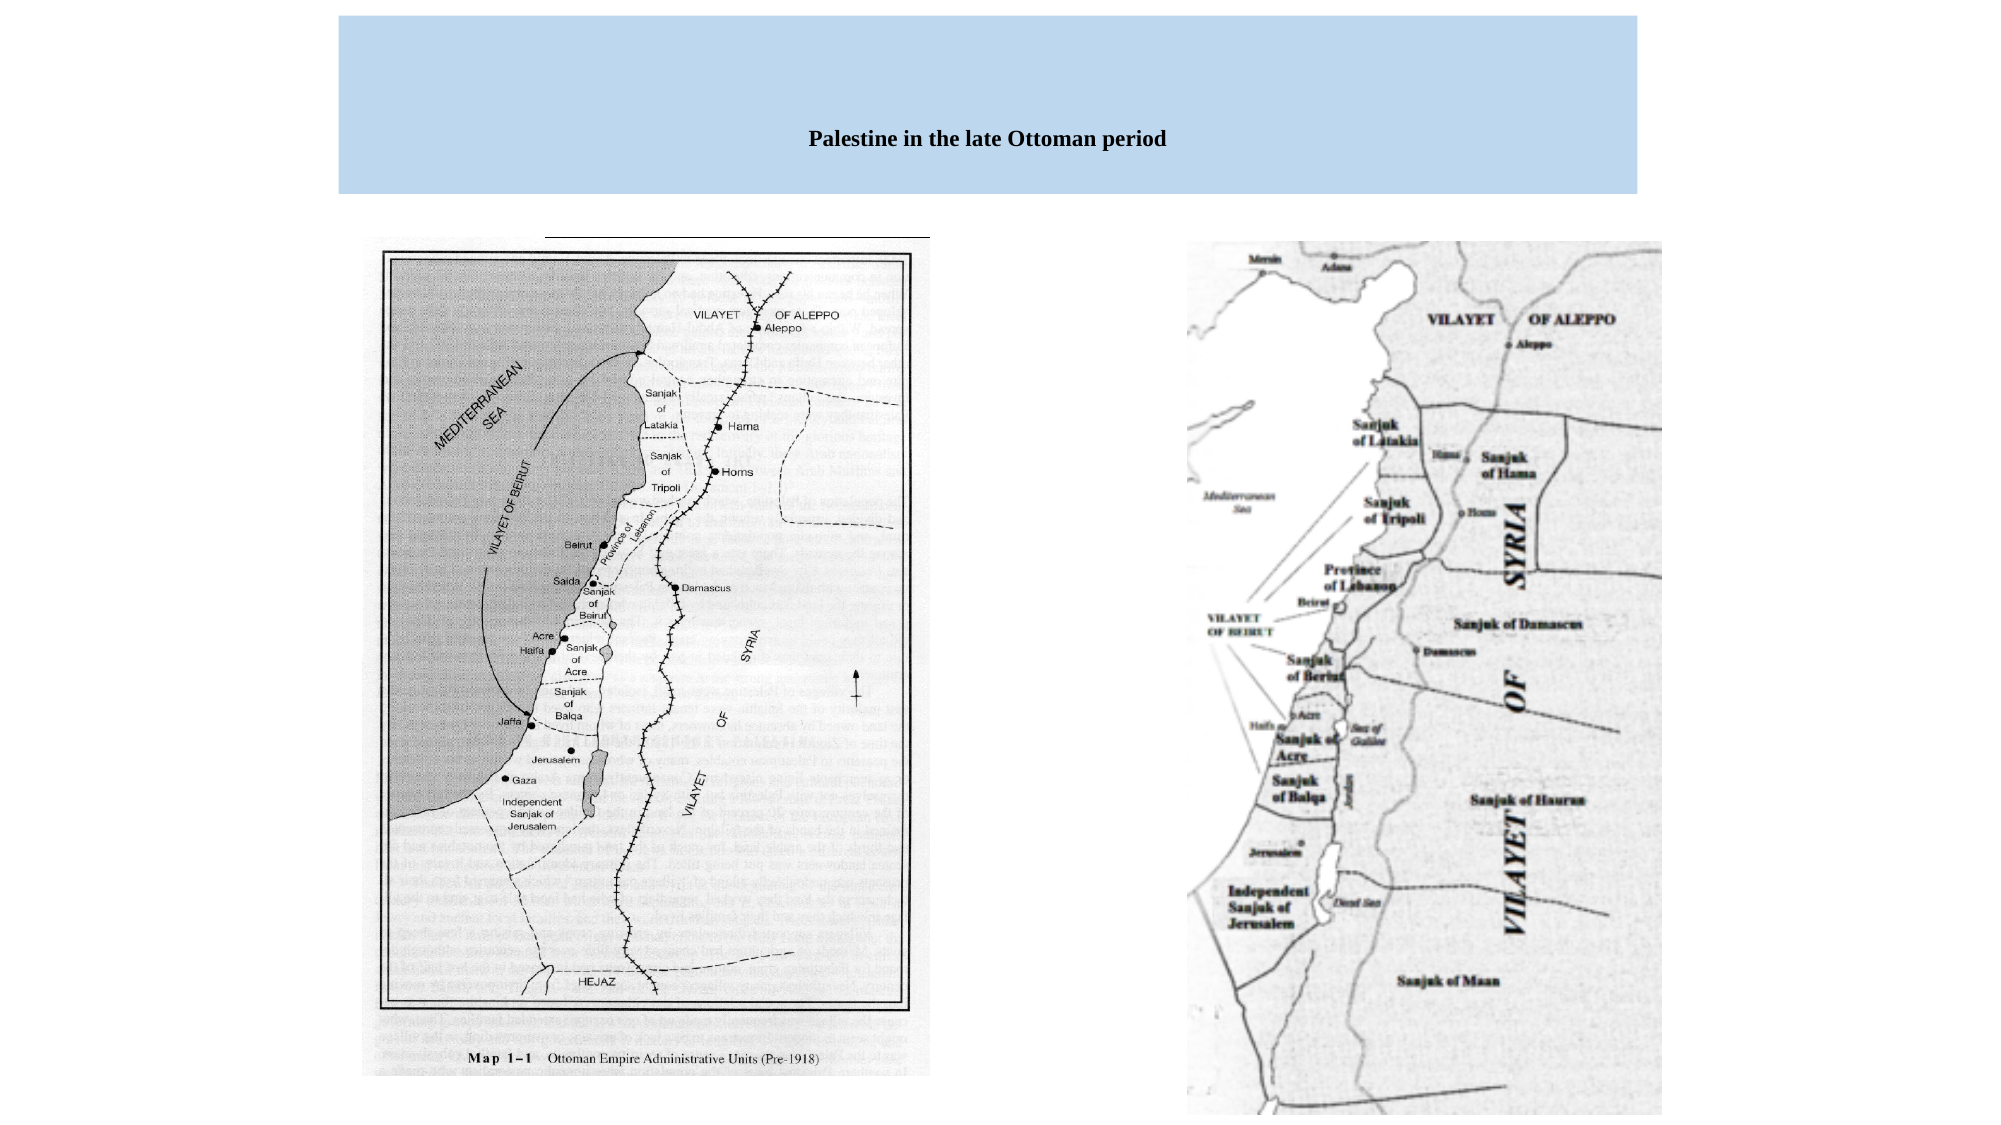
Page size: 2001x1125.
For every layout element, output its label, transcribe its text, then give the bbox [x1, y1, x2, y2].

title Palestine in the late Ottoman period [338, 15, 1638, 194]
picture [1187, 241, 1662, 1115]
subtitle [362, 237, 930, 1077]
